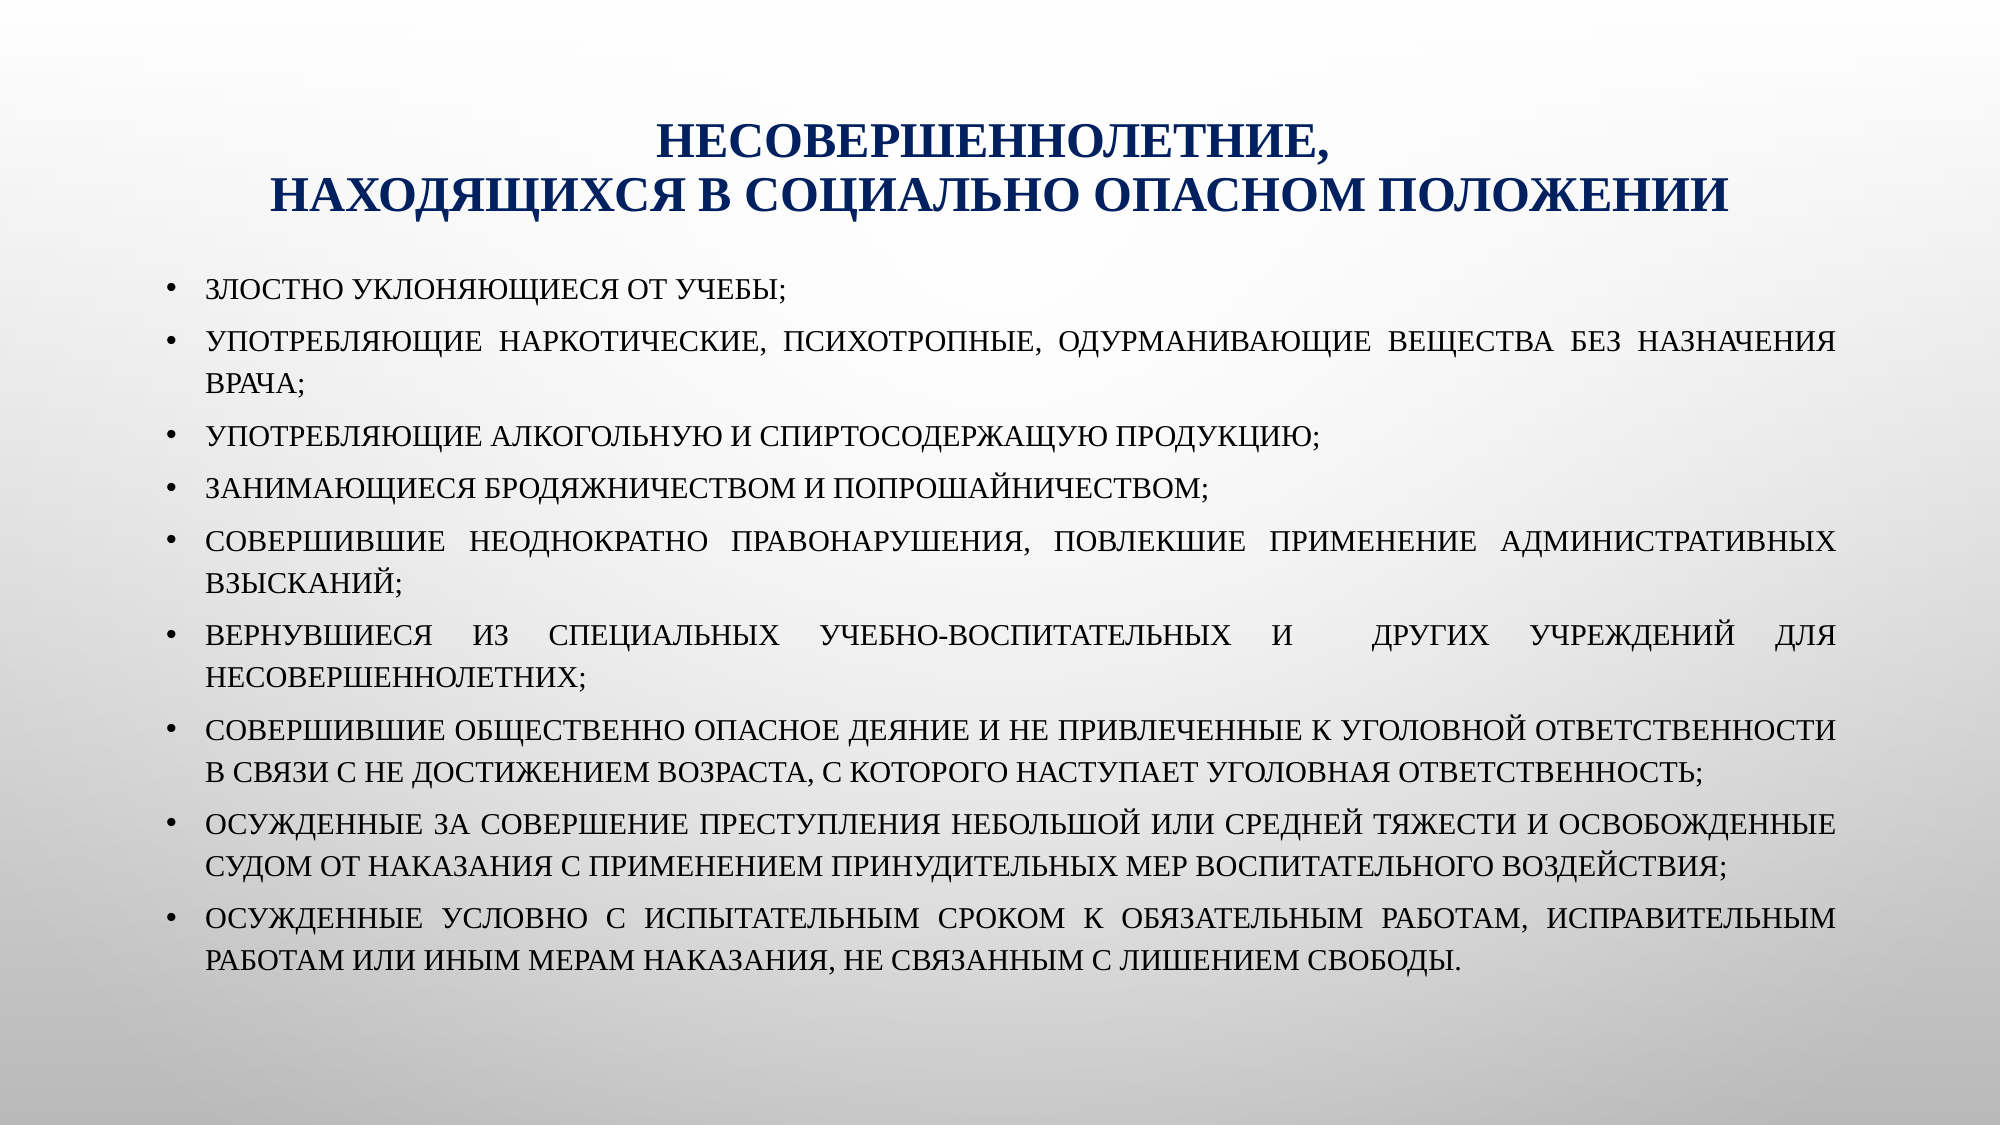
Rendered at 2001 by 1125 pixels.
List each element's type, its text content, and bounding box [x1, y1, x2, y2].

list злостно уклоняющиеся от учебы; употребляющие наркотические, психотропные, одурманивающие вещества без назначения врача; употребляющие алкогольную и спиртосодержащую продукцию; занимающиеся бродяжничеством и попрошайничеством; совершившие неоднократно правонарушения, повлекшие применение административных взысканий; вернувшиеся из специальных учебно-воспитательных и других учреждений для несовершеннолетних; совершившие общественно опасное деяние и не привлеченные к уголовной ответственности в связи с не достижением возраста, с которого наступает уголовная ответственность; осужденные за совершение преступления небольшой или средней тяжести и освобожденные судом от наказания с применением принудительных мер воспитательного воздействия; осужденные условно с испытательным сроком к обязательным работам, исправительным работам или иным мерам наказания, не связанным с лишением свободы. [151, 256, 1852, 1076]
picture [0, 0, 2000, 1125]
title несовершеннолетние, находящихся в социально опасном положении [149, 101, 1851, 236]
